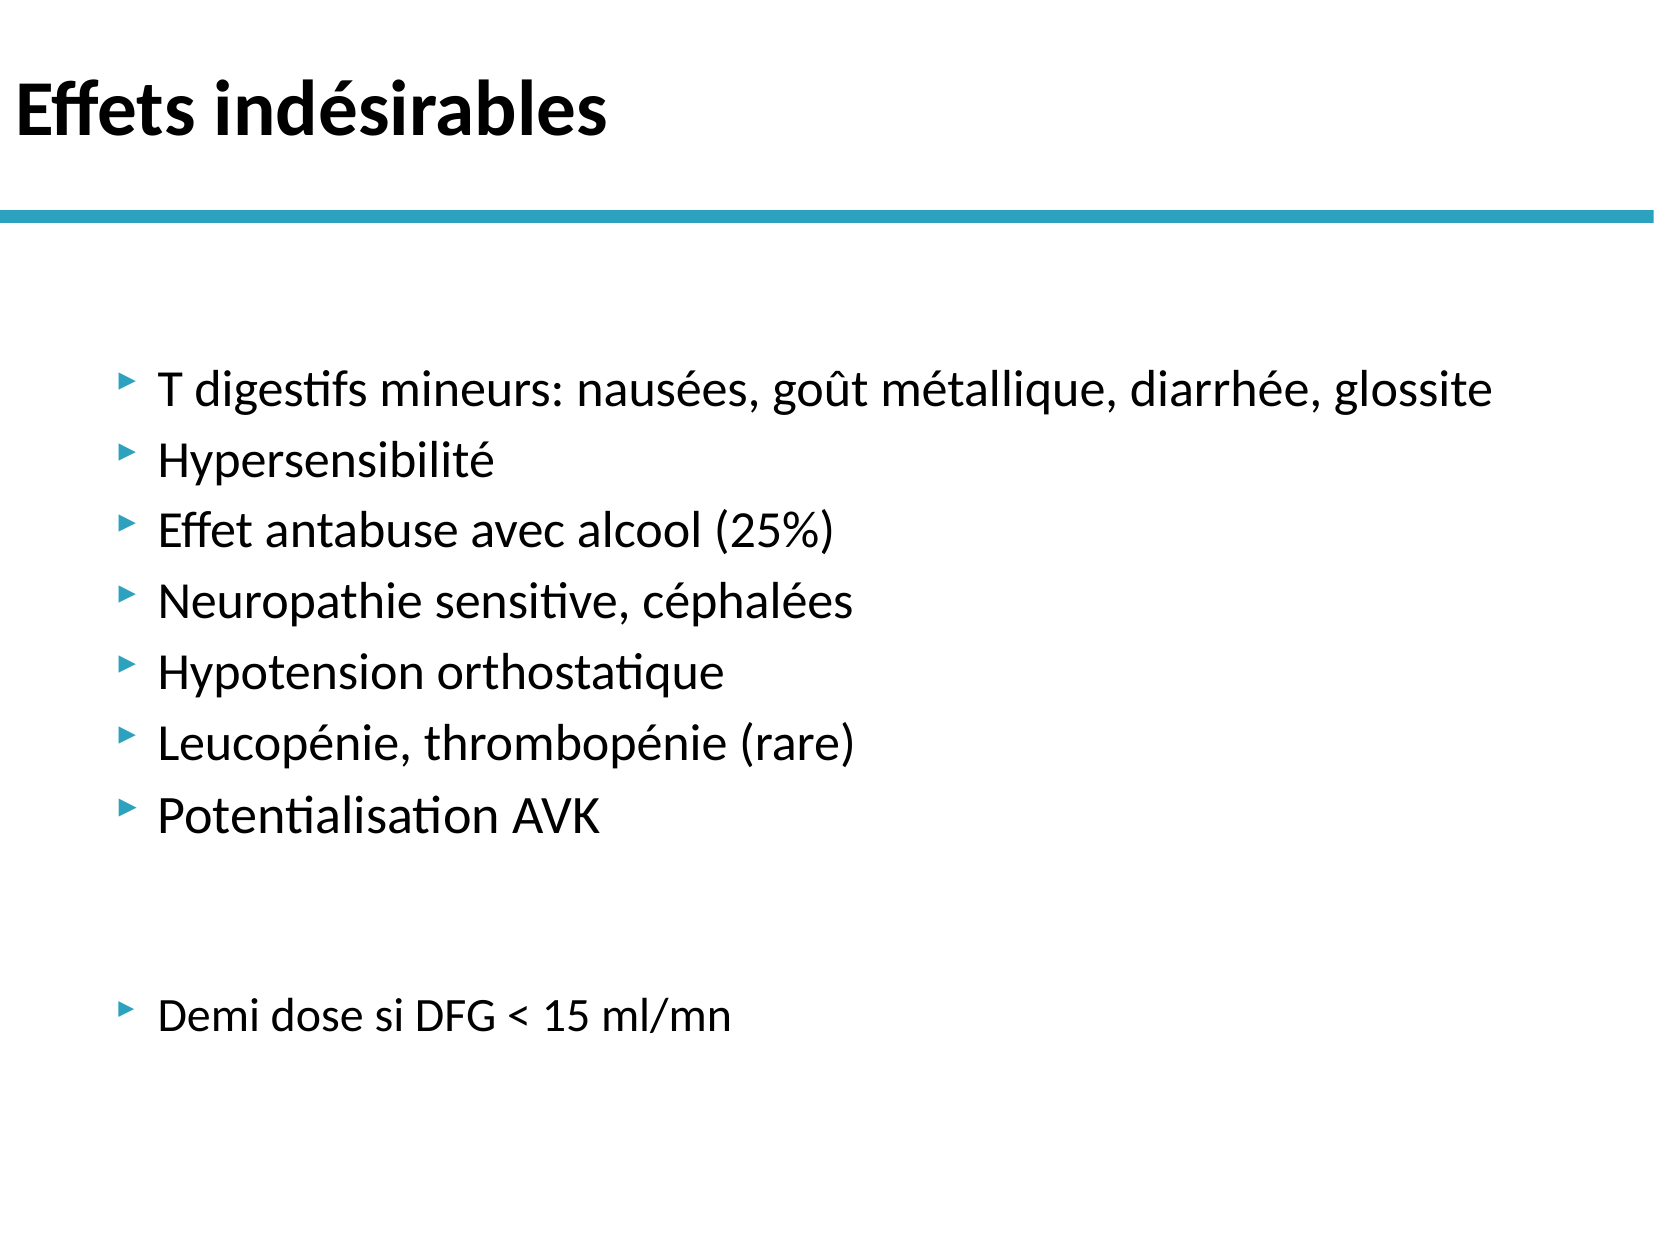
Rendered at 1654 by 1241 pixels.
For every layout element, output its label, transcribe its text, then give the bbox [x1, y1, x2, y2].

list T digestifs mineurs: nausées, goût métallique, diarrhée, glossite Hypersensibilité Effet antabuse avec alcool (25%) Neuropathie sensitive, céphalées Hypotension orthostatique Leucopénie, thrombopénie (rare) Potentialisation AVK Demi dose si DFG < 15 ml/mn [82, 346, 1572, 1087]
title Effets indésirables [0, 0, 1654, 208]
